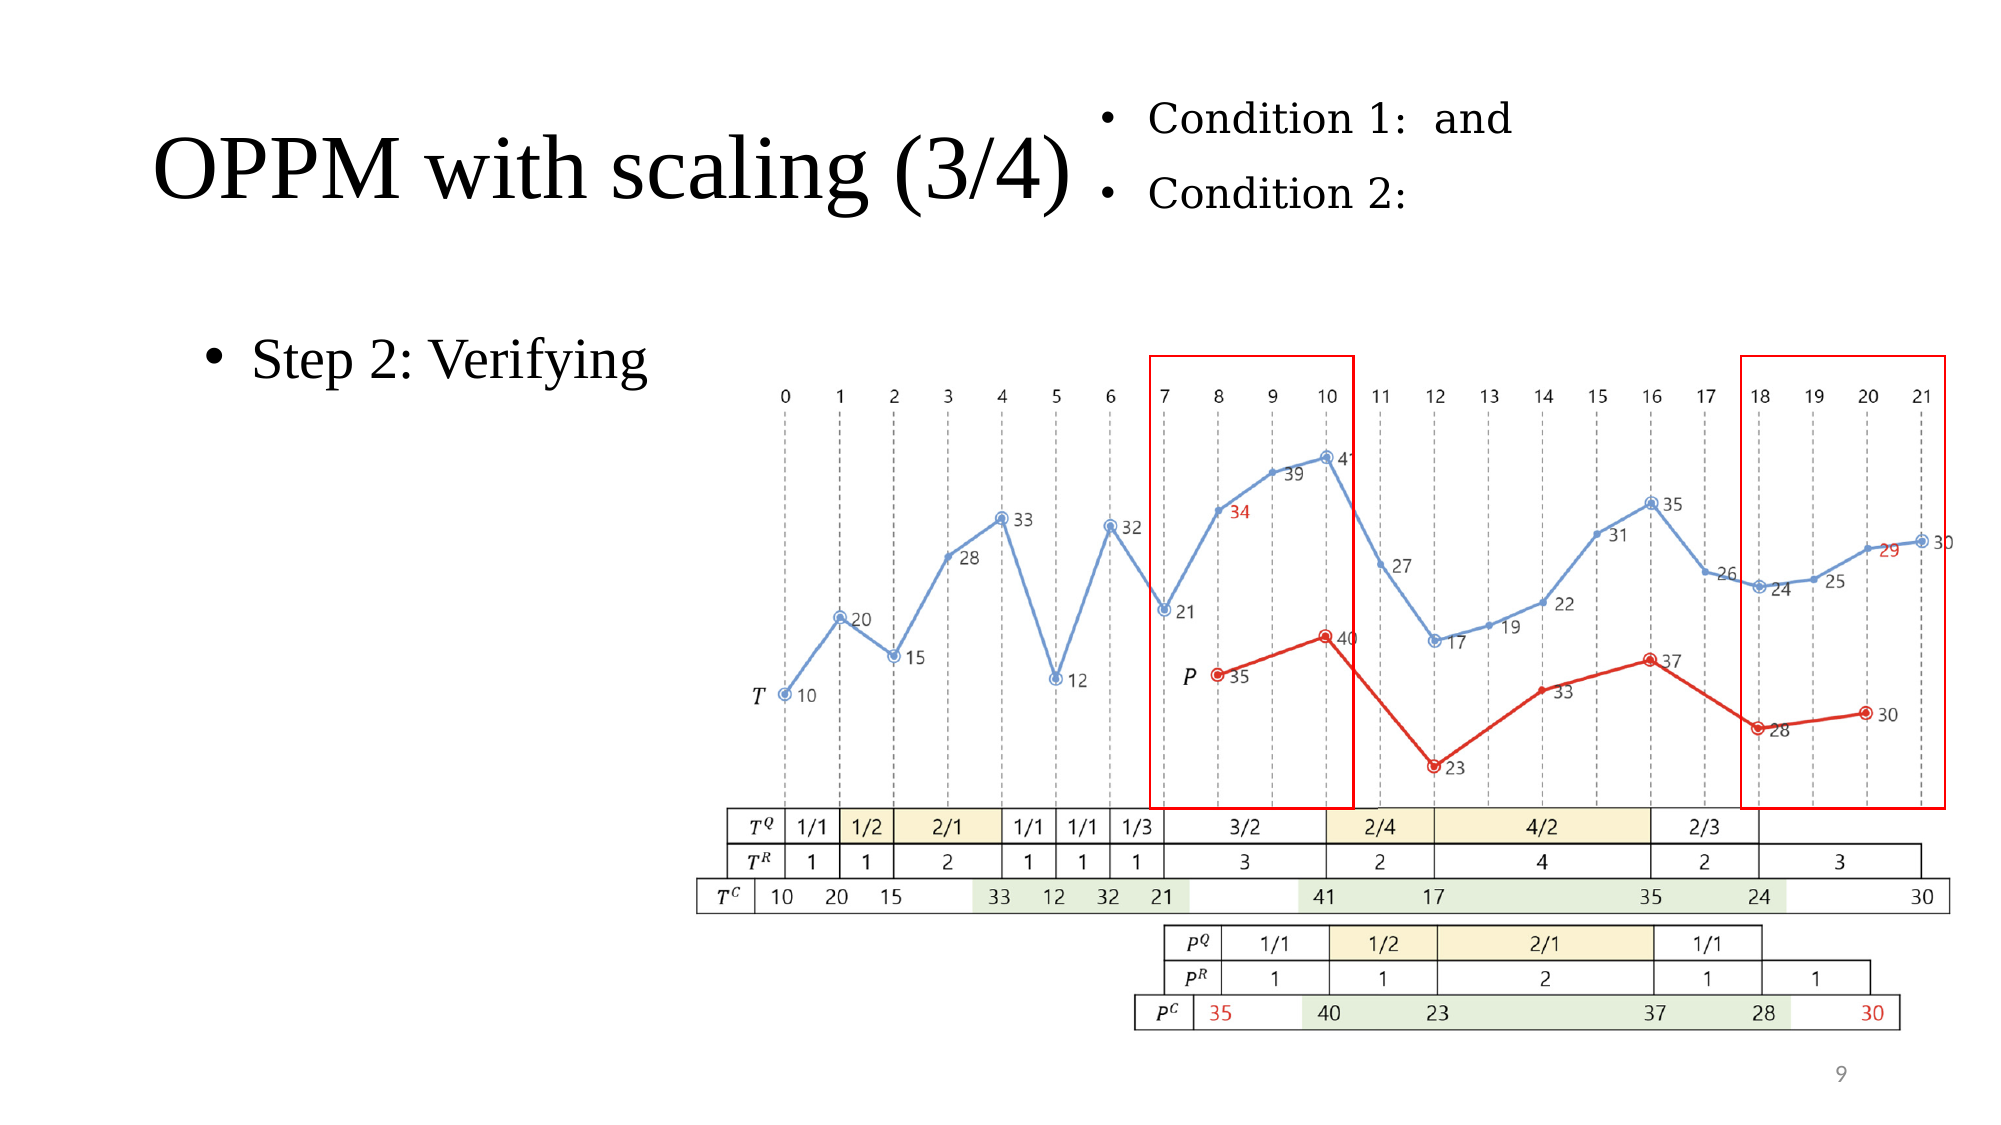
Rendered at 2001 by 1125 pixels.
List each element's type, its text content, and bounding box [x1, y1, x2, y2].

title OPPM with scaling (3/4) [137, 59, 1863, 278]
slide_number 9 [1412, 1043, 1863, 1103]
text_box [1149, 355, 1355, 378]
picture [666, 378, 2000, 1043]
text_box [1740, 355, 1946, 378]
